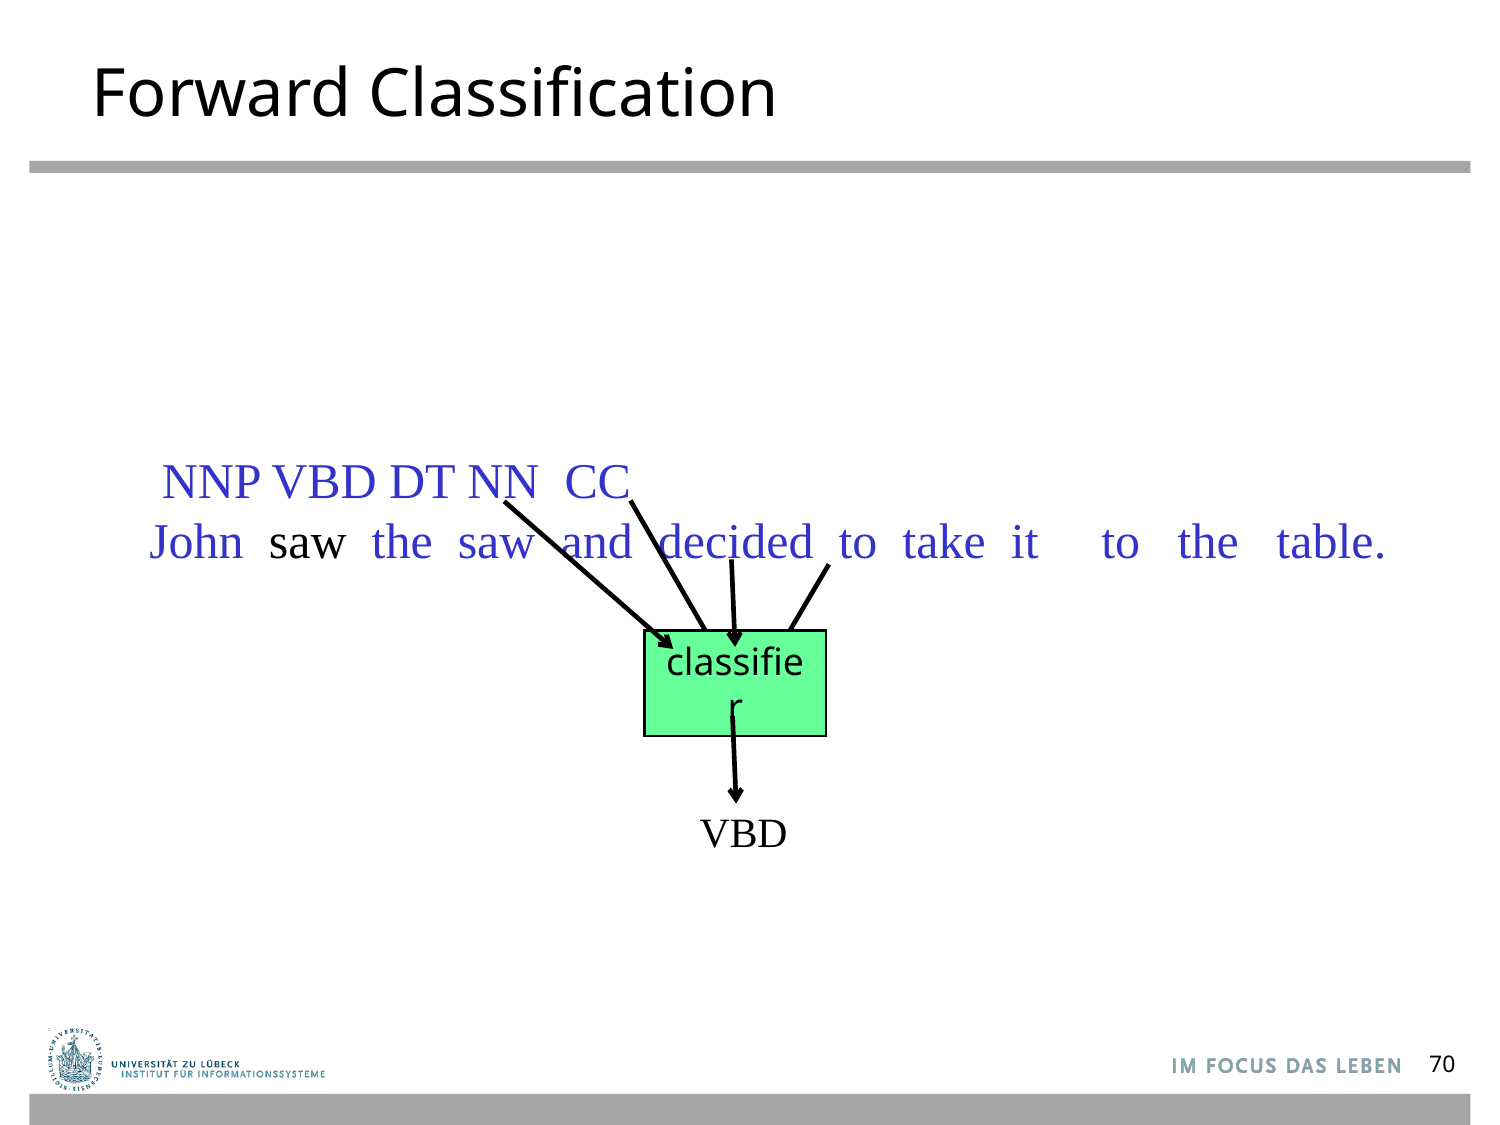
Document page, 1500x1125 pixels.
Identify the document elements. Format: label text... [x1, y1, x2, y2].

text_box NNP VBD DT NN CC John saw the saw and decided to take it to the table. [134, 440, 1402, 577]
title Forward Classification [76, 42, 1427, 126]
text_box [727, 559, 742, 647]
text_box classifier [644, 630, 826, 736]
text_box [504, 501, 674, 649]
slide_number 70 [1305, 1050, 1471, 1083]
picture [1173, 1058, 1305, 1073]
text_box VBD [675, 798, 812, 864]
